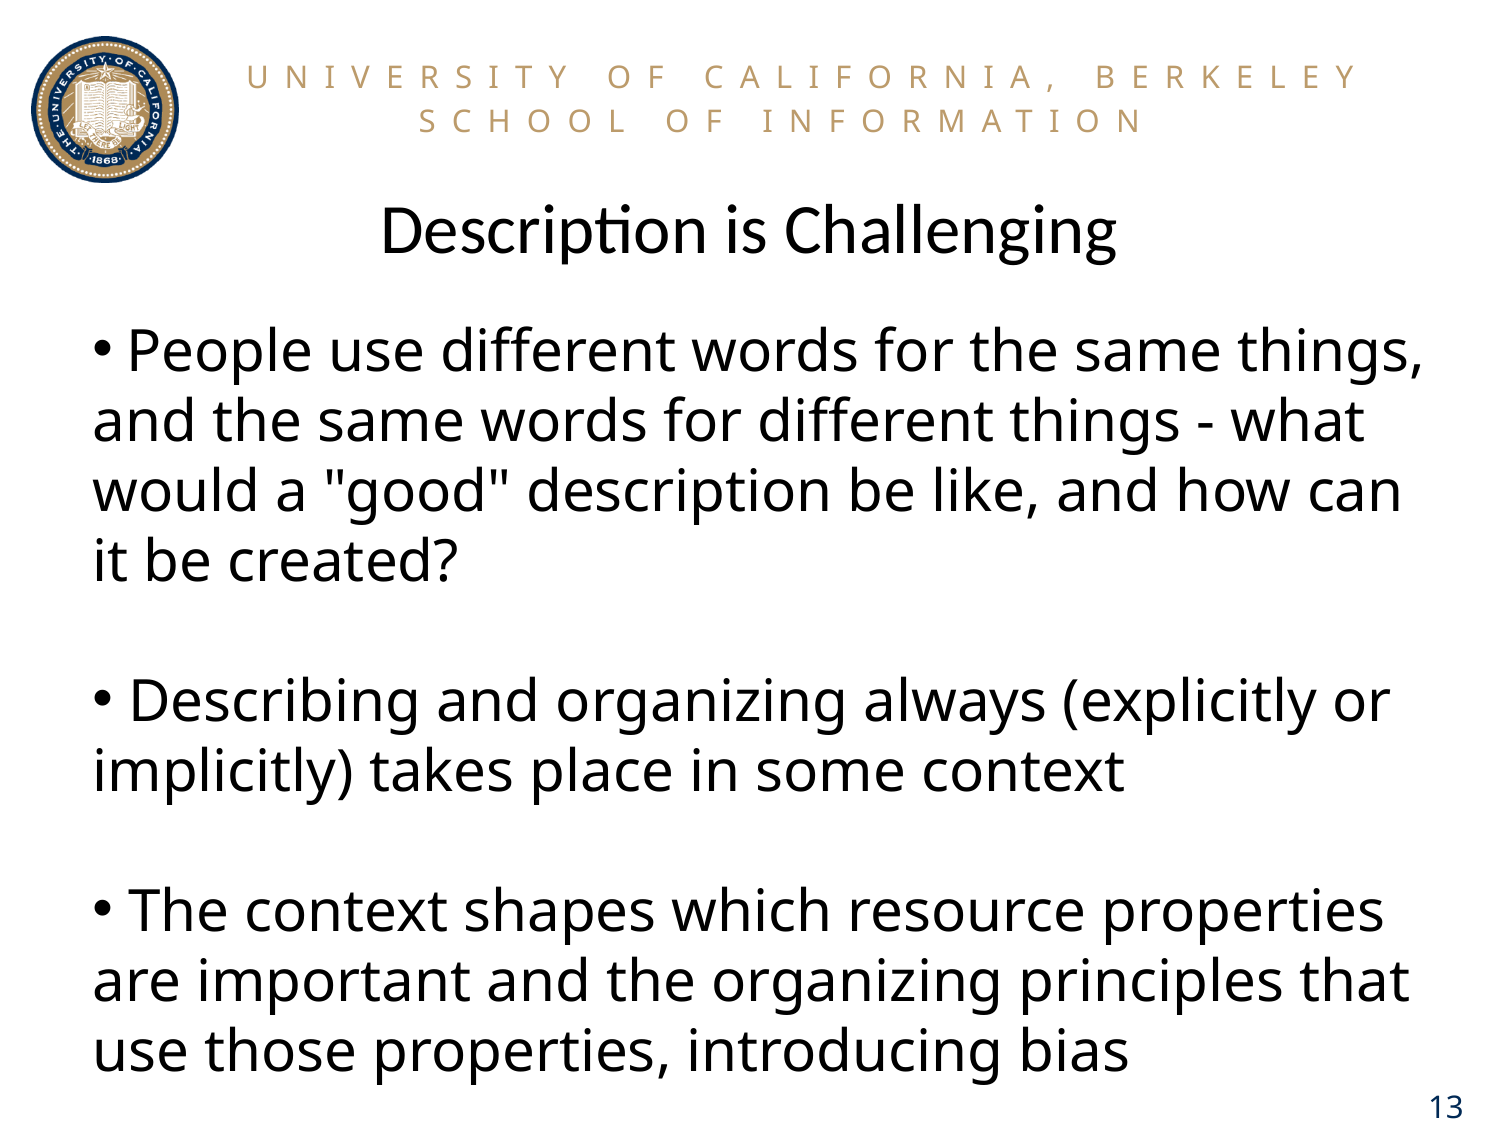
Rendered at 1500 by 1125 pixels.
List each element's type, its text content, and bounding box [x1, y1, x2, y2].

picture [31, 36, 179, 184]
title Description is Challenging [74, 132, 1425, 328]
text_box 13 [1438, 1081, 1454, 1119]
text_box People use different words for the same things, and the same words for different things - what would a "good" description be like, and how can it be created? Describing and organizing always (explicitly or implicitly) takes place in some context The context shapes which resource properties are important and the organizing principles that use those properties, introducing bias [81, 307, 1436, 1088]
text_box UNIVERSITY OF CALIFORNIA, BERKELEY [240, 61, 1361, 97]
text_box SCHOOL OF INFORMATION [412, 105, 1147, 140]
